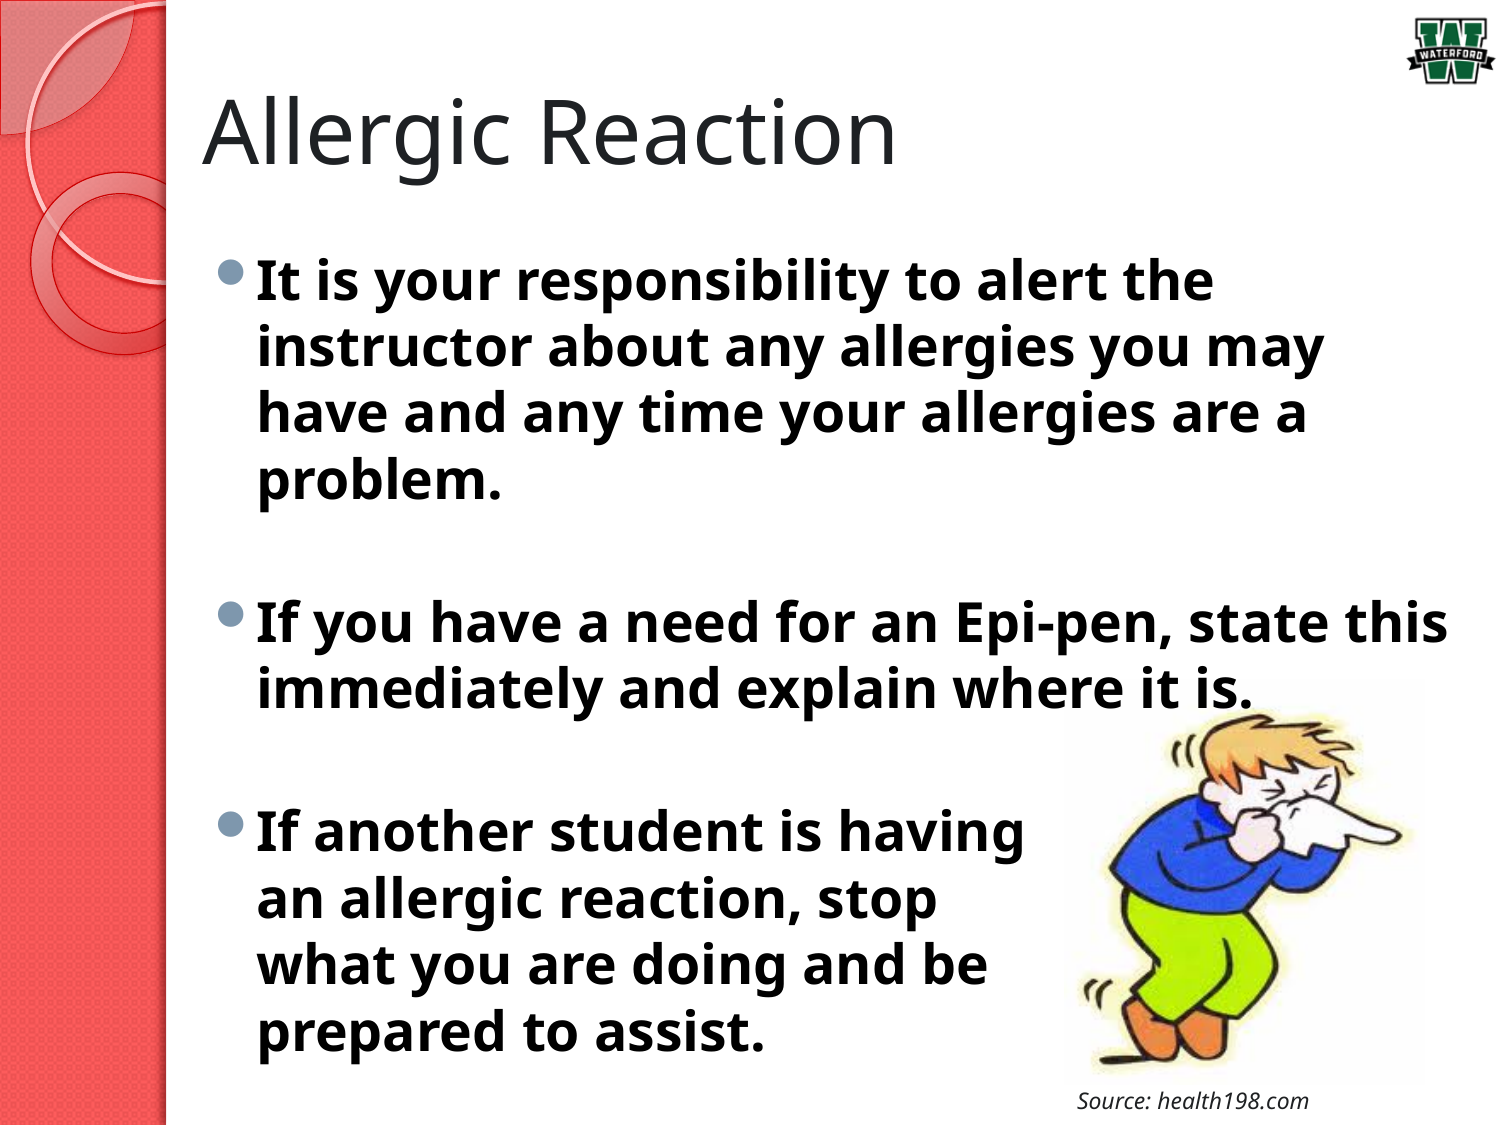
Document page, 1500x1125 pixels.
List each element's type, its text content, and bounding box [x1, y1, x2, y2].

text_box Source: health198.com [923, 1075, 1465, 1125]
title Allergic Reaction [187, 24, 1466, 233]
picture [1064, 679, 1426, 1085]
list It is your responsibility to alert the instructor about any allergies you may have and any time your allergies are a problem. If you have a need for an Epi-pen, state this immediately and explain where it is. If another student is having an allergic reaction, stop what you are doing and be prepared to assist. [187, 237, 1466, 1075]
picture [1400, 12, 1500, 89]
